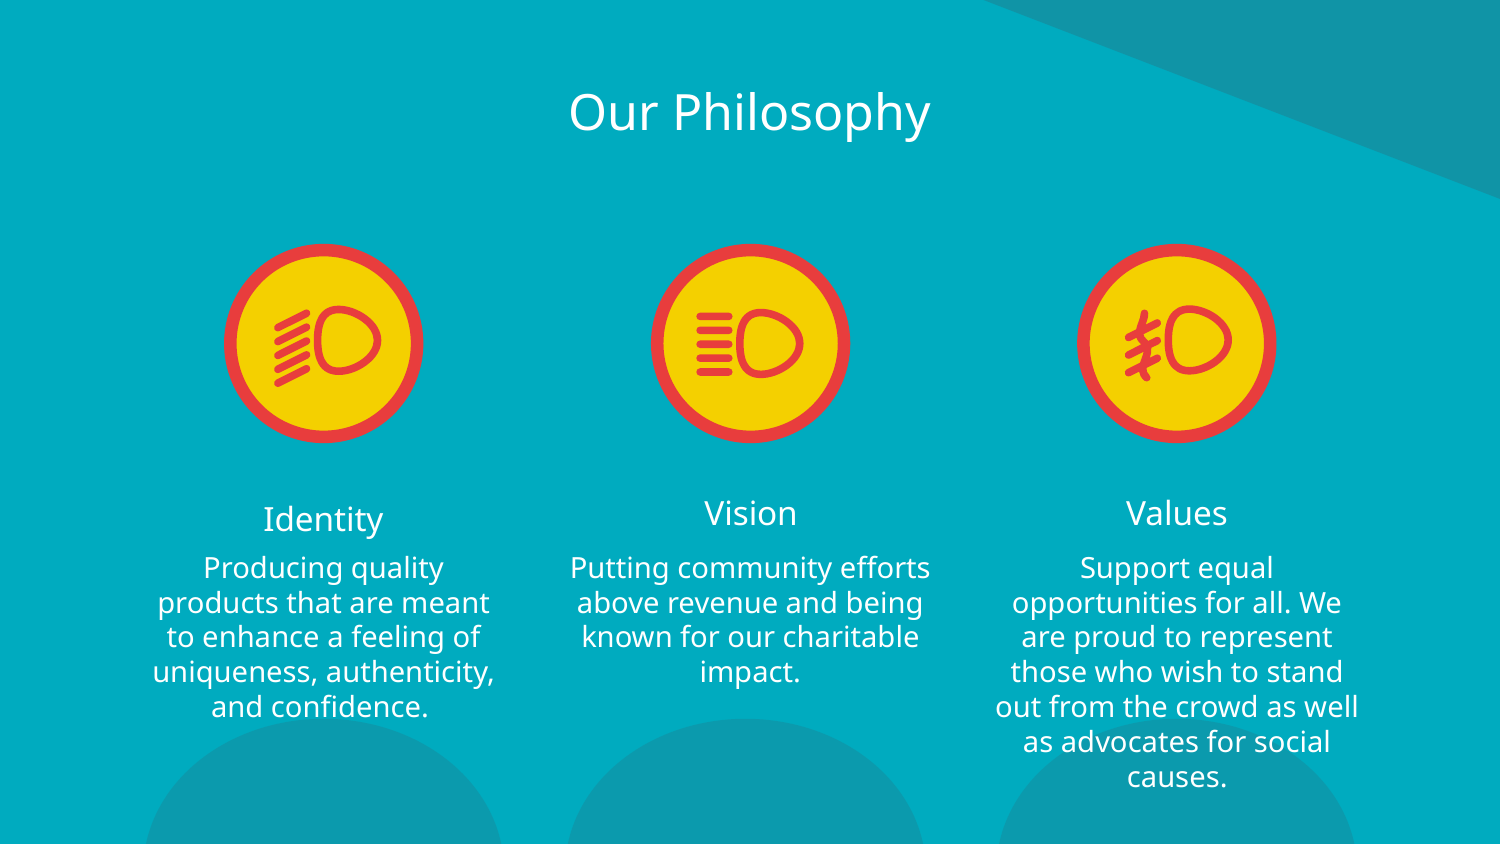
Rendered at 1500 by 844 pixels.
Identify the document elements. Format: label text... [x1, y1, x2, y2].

text_box [1083, 250, 1271, 437]
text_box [273, 305, 382, 388]
subtitle Vision [591, 477, 911, 533]
subtitle Putting community efforts above revenue and being known for our charitable impact. [551, 533, 950, 663]
text_box [230, 250, 418, 437]
title Our Philosophy [116, 63, 1383, 158]
subtitle Identity [163, 477, 484, 548]
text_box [695, 308, 804, 379]
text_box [1123, 305, 1233, 382]
text_box [657, 250, 845, 437]
subtitle Support equal opportunities for all. We are proud to represent those who wish to stand out from the crowd as well as advocates for social causes. [978, 533, 1377, 663]
subtitle Values [1017, 477, 1337, 548]
subtitle Producing quality products that are meant to enhance a feeling of uniqueness, authenticity, and confidence. [124, 533, 523, 663]
